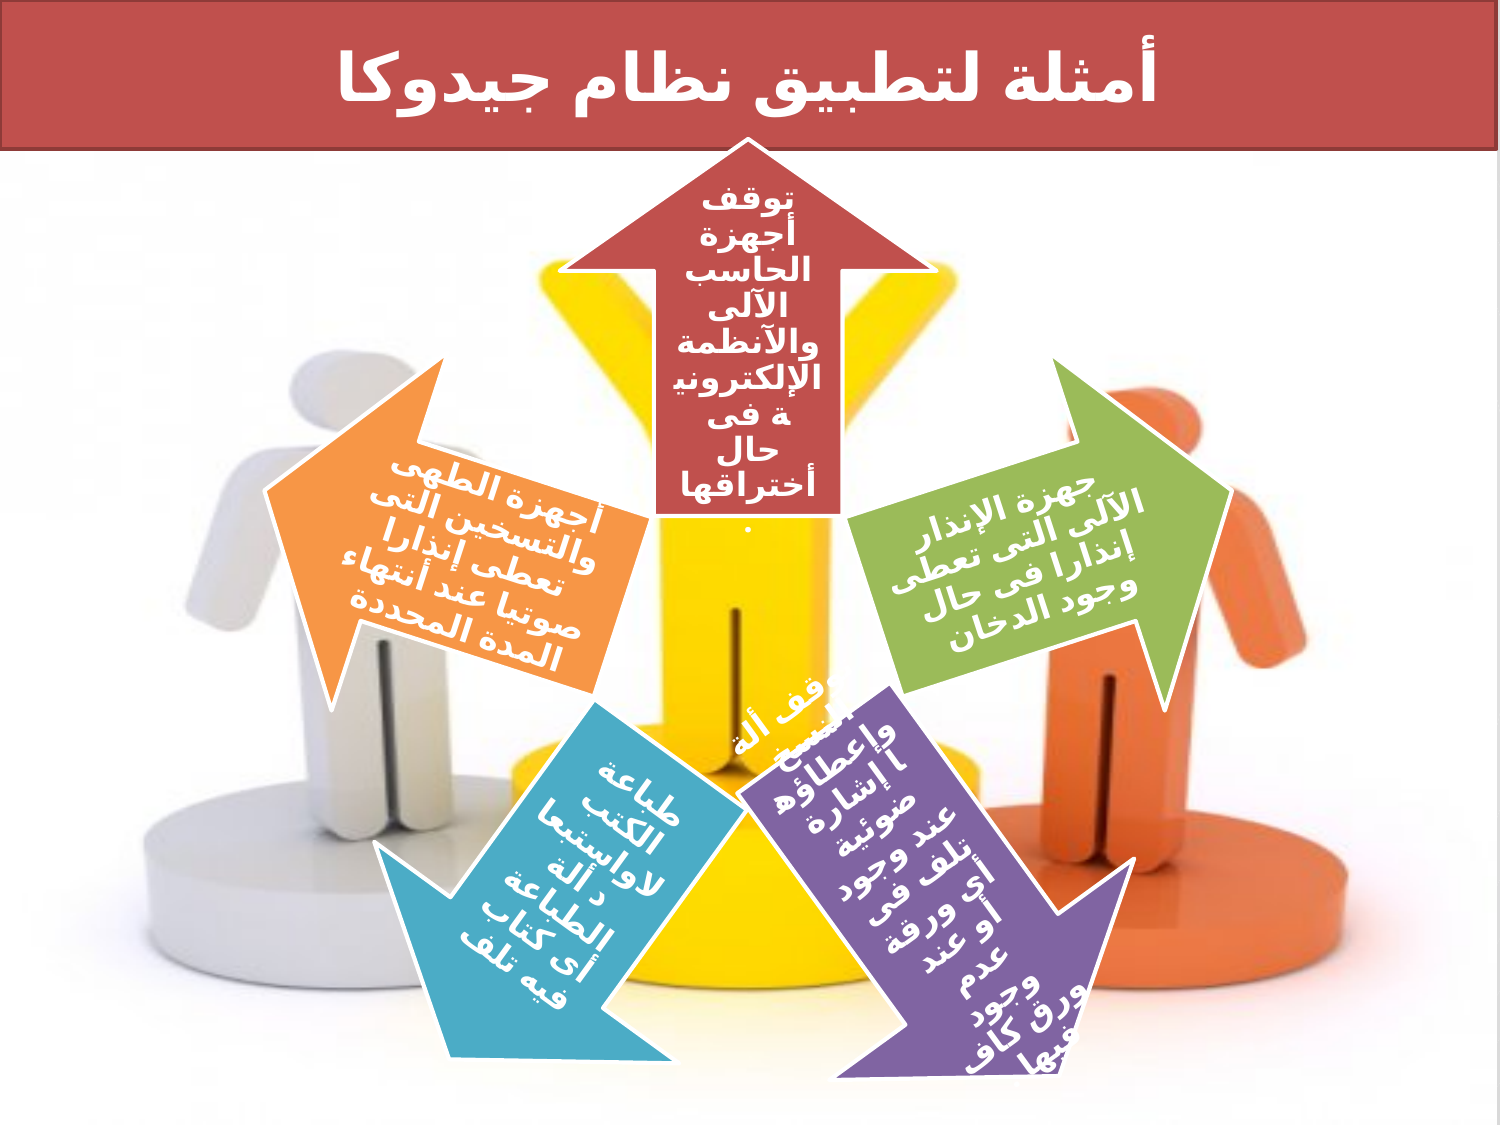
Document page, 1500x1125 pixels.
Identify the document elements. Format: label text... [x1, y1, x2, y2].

picture [0, 148, 1497, 1125]
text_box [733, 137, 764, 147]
text_box أمثلة لتطبيق نظام جيدوكا [0, 0, 1498, 149]
